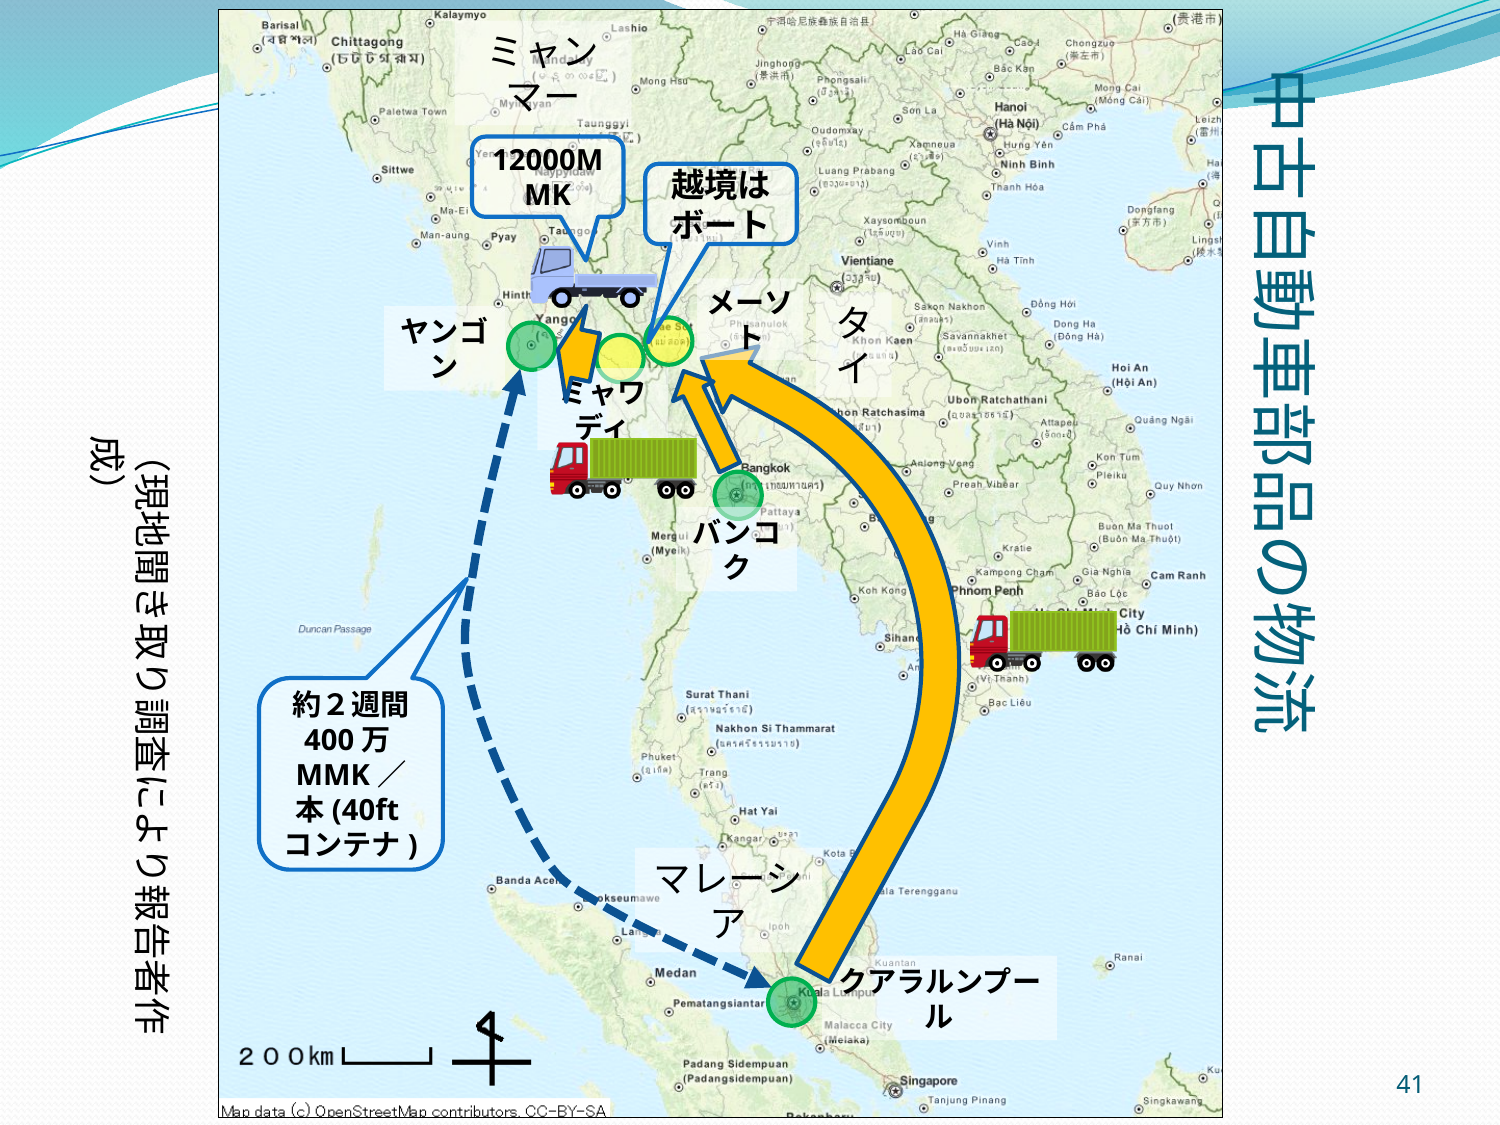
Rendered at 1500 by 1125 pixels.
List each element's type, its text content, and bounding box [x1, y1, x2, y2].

slide_number 41 [1299, 1081, 1425, 1103]
picture [218, 9, 1223, 1118]
text_box 中古自動車部品の物流 [1246, 52, 1473, 1081]
text_box （現地聞き取り調査により報告者作成） [107, 420, 183, 1083]
